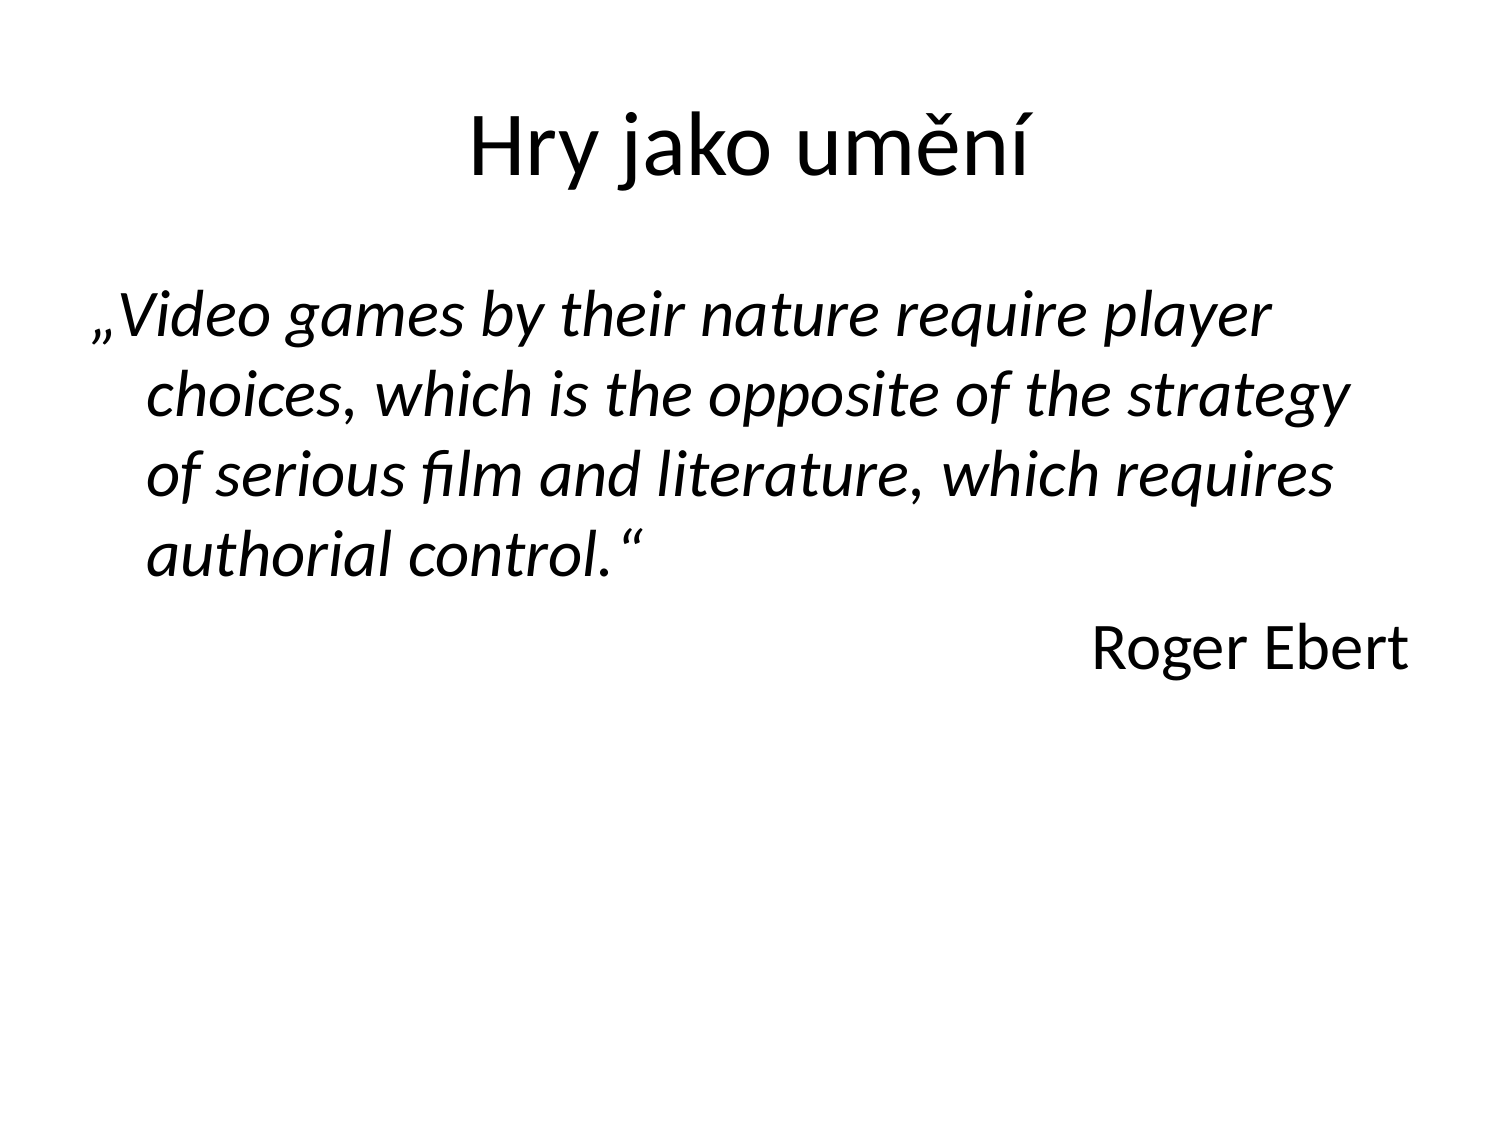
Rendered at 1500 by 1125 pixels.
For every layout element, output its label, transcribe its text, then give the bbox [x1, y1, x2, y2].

title Hry jako umění [75, 45, 1425, 233]
list „Video games by their nature require player choices, which is the opposite of the strategy of serious film and literature, which requires authorial control.“ Roger Ebert [75, 262, 1425, 1005]
